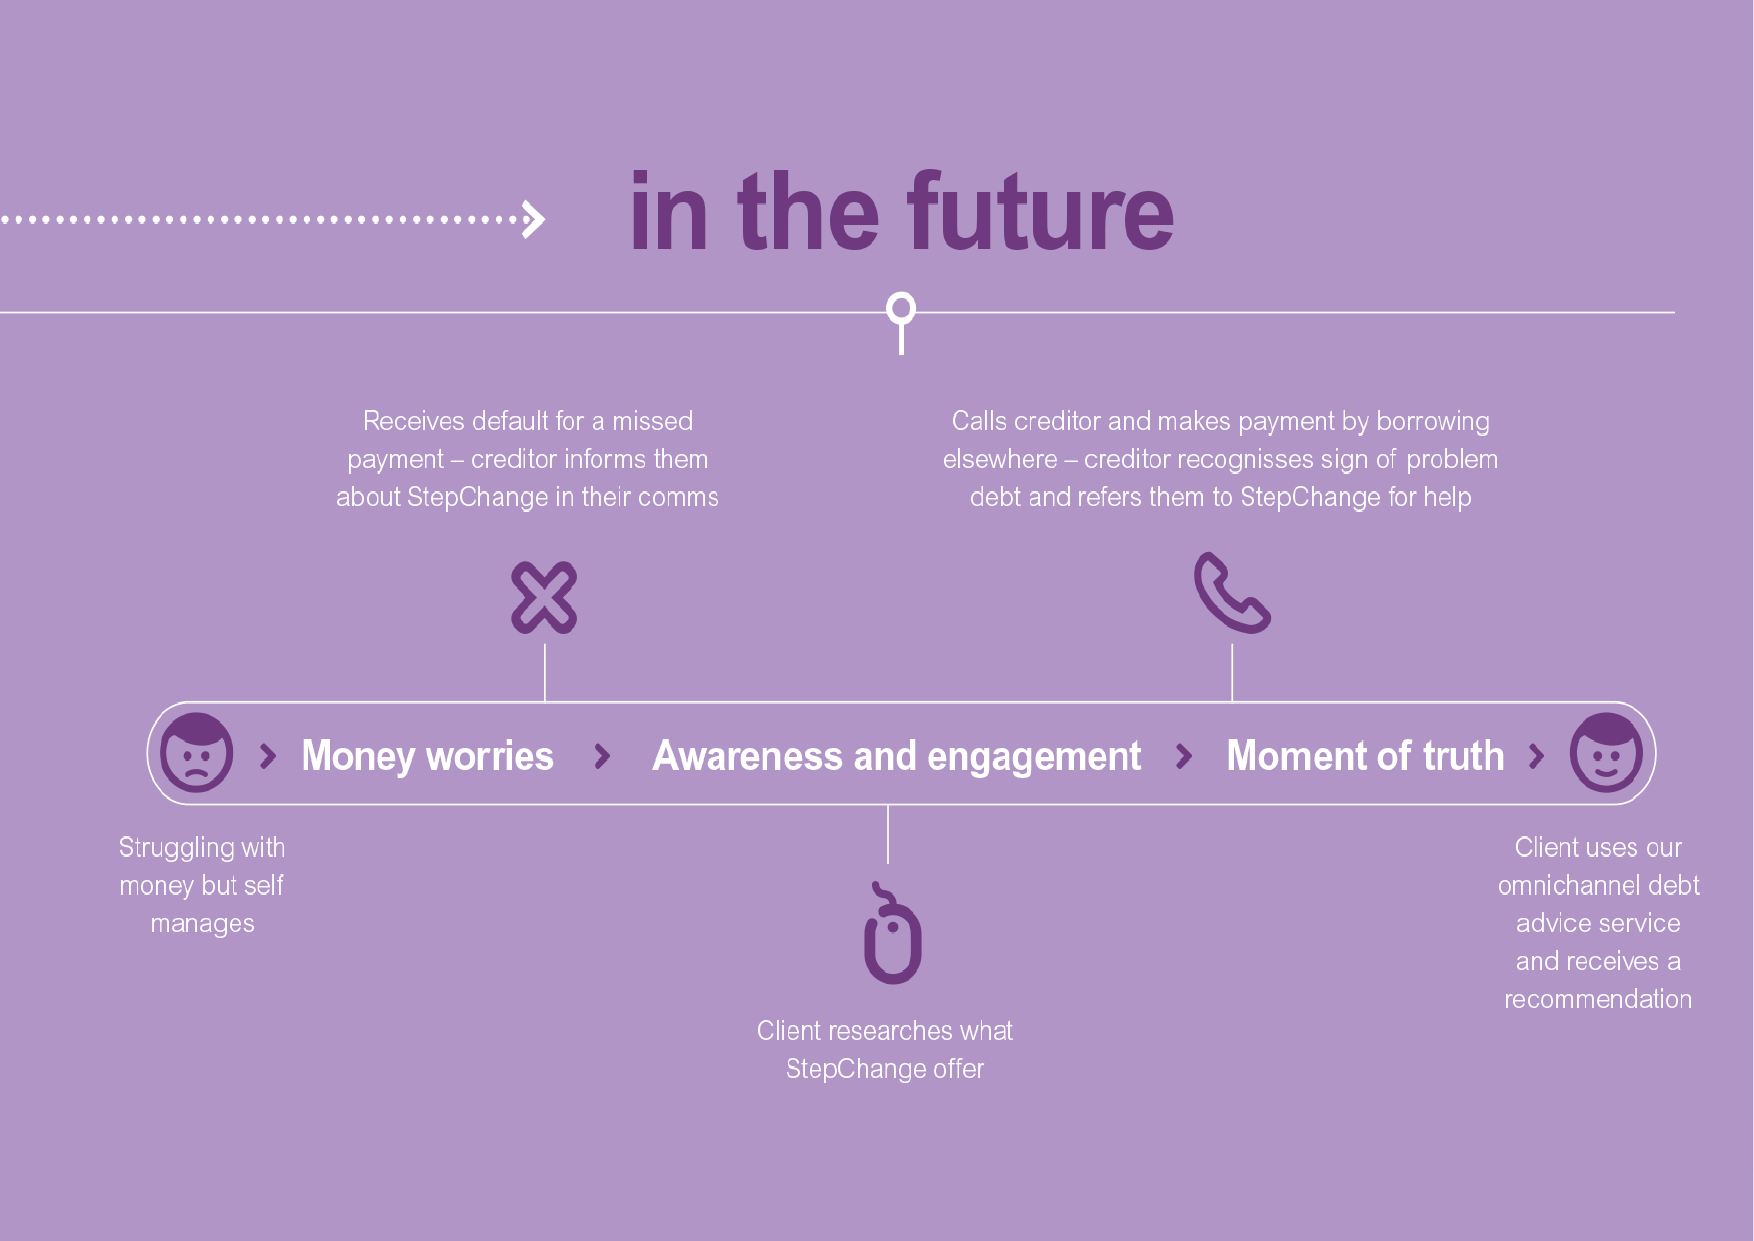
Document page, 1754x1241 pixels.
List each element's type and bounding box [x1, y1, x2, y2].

list [0, 0, 1754, 1241]
